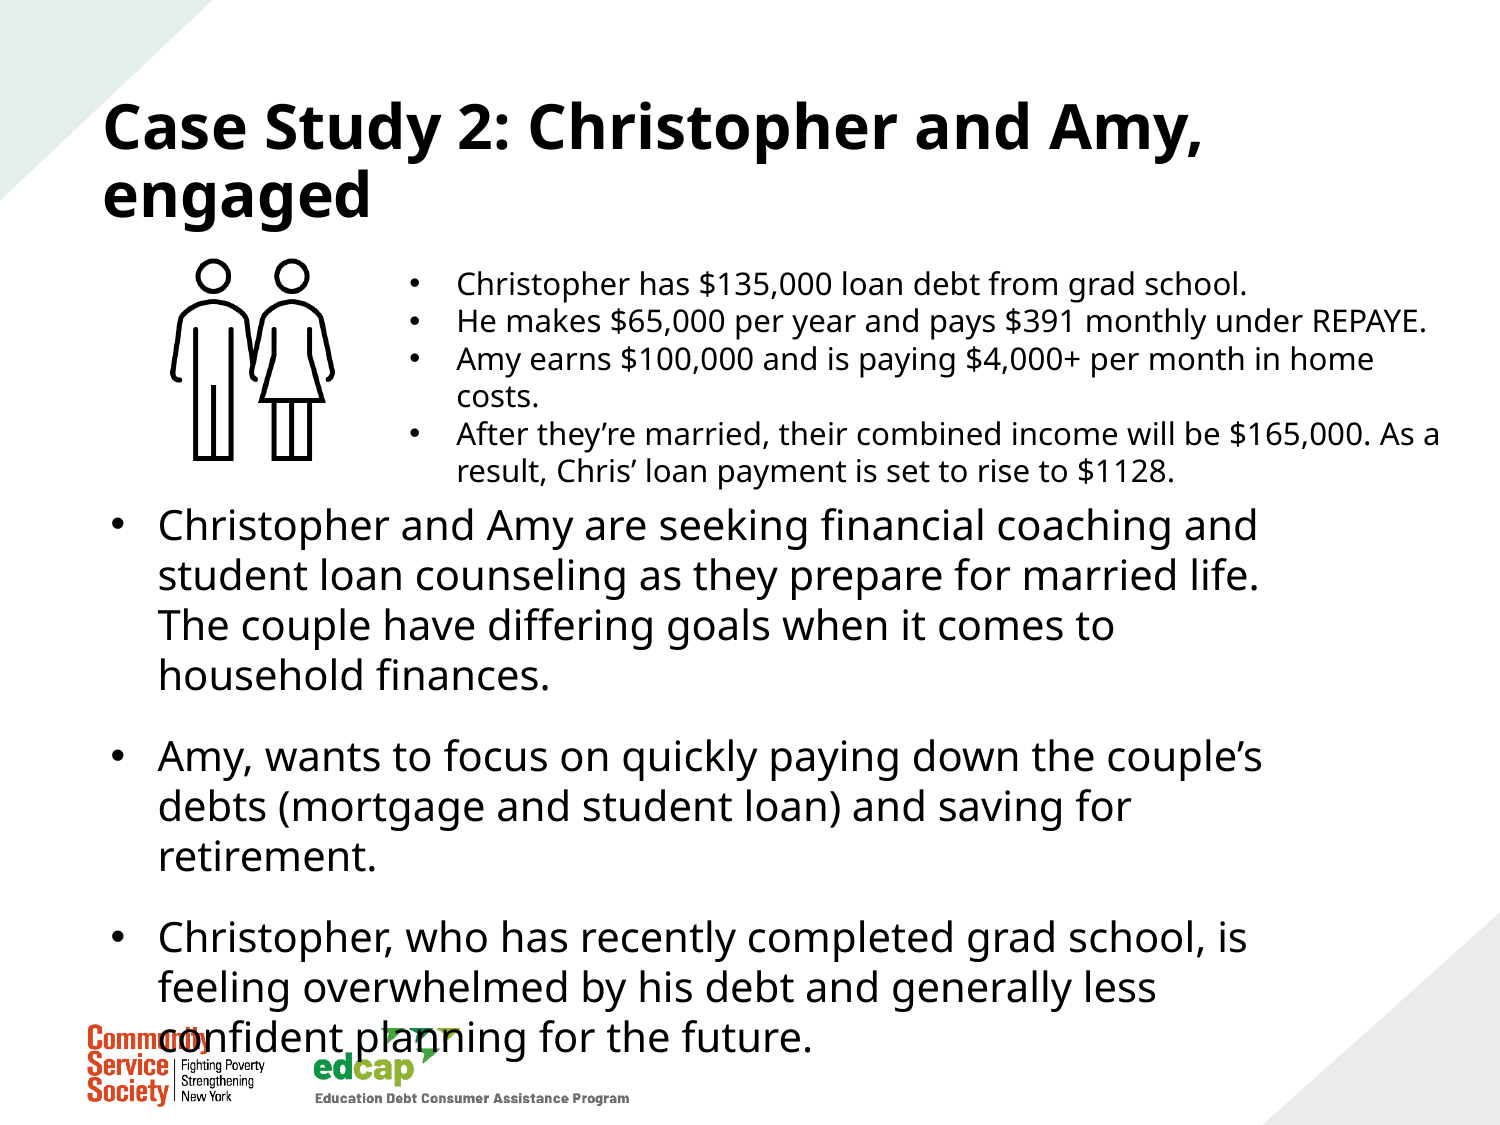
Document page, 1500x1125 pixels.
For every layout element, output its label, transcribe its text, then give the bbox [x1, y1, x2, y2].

text_box Christopher has $135,000 loan debt from grad school. He makes $65,000 per year and pays $391 monthly under REPAYE. Amy earns $100,000 and is paying $4,000+ per month in home costs. After they’re married, their combined income will be $165,000. As a result, Chris’ loan payment is set to rise to $1128. [394, 256, 1458, 497]
title Case Study 2: Christopher and Amy, engaged [87, 37, 1413, 239]
text_box Christopher and Amy are seeking financial coaching and student loan counseling as they prepare for married life. The couple have differing goals when it comes to household finances. Amy, wants to focus on quickly paying down the couple’s debts (mortgage and student loan) and saving for retirement. Christopher, who has recently completed grad school, is feeling overwhelmed by his debt and generally less confident planning for the future. [95, 491, 1334, 1125]
picture [87, 1024, 95, 1107]
picture [132, 238, 375, 481]
